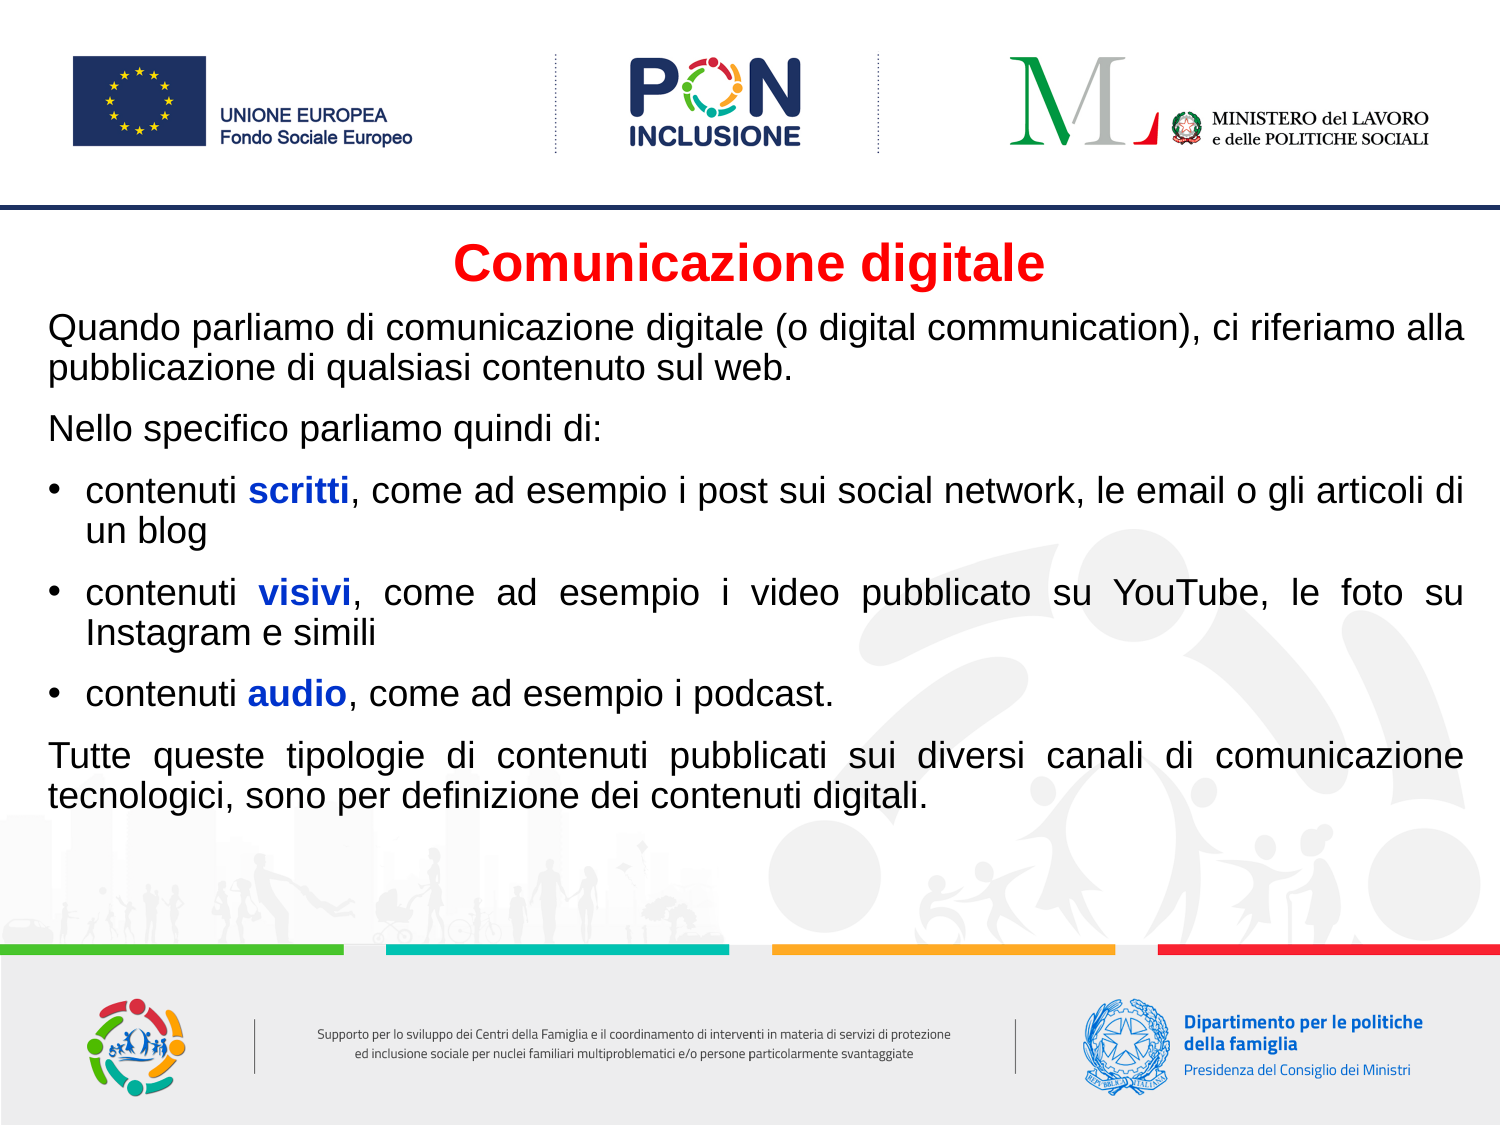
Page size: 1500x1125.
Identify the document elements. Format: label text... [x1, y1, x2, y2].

list Quando parliamo di comunicazione digitale (o digital communication), ci riferiamo alla pubblicazione di qualsiasi contenuto sul web. Nello specifico parliamo quindi di: contenuti scritti, come ad esempio i post sui social network, le email o gli articoli di un blog contenuti visivi, come ad esempio i video pubblicato su YouTube, le foto su Instagram e simili contenuti audio, come ad esempio i podcast. Tutte queste tipologie di contenuti pubblicati sui diversi canali di comunicazione tecnologici, sono per definizione dei contenuti digitali. [32, 300, 1480, 906]
picture [0, 0, 1500, 1125]
title Comunicazione digitale [75, 227, 1425, 300]
